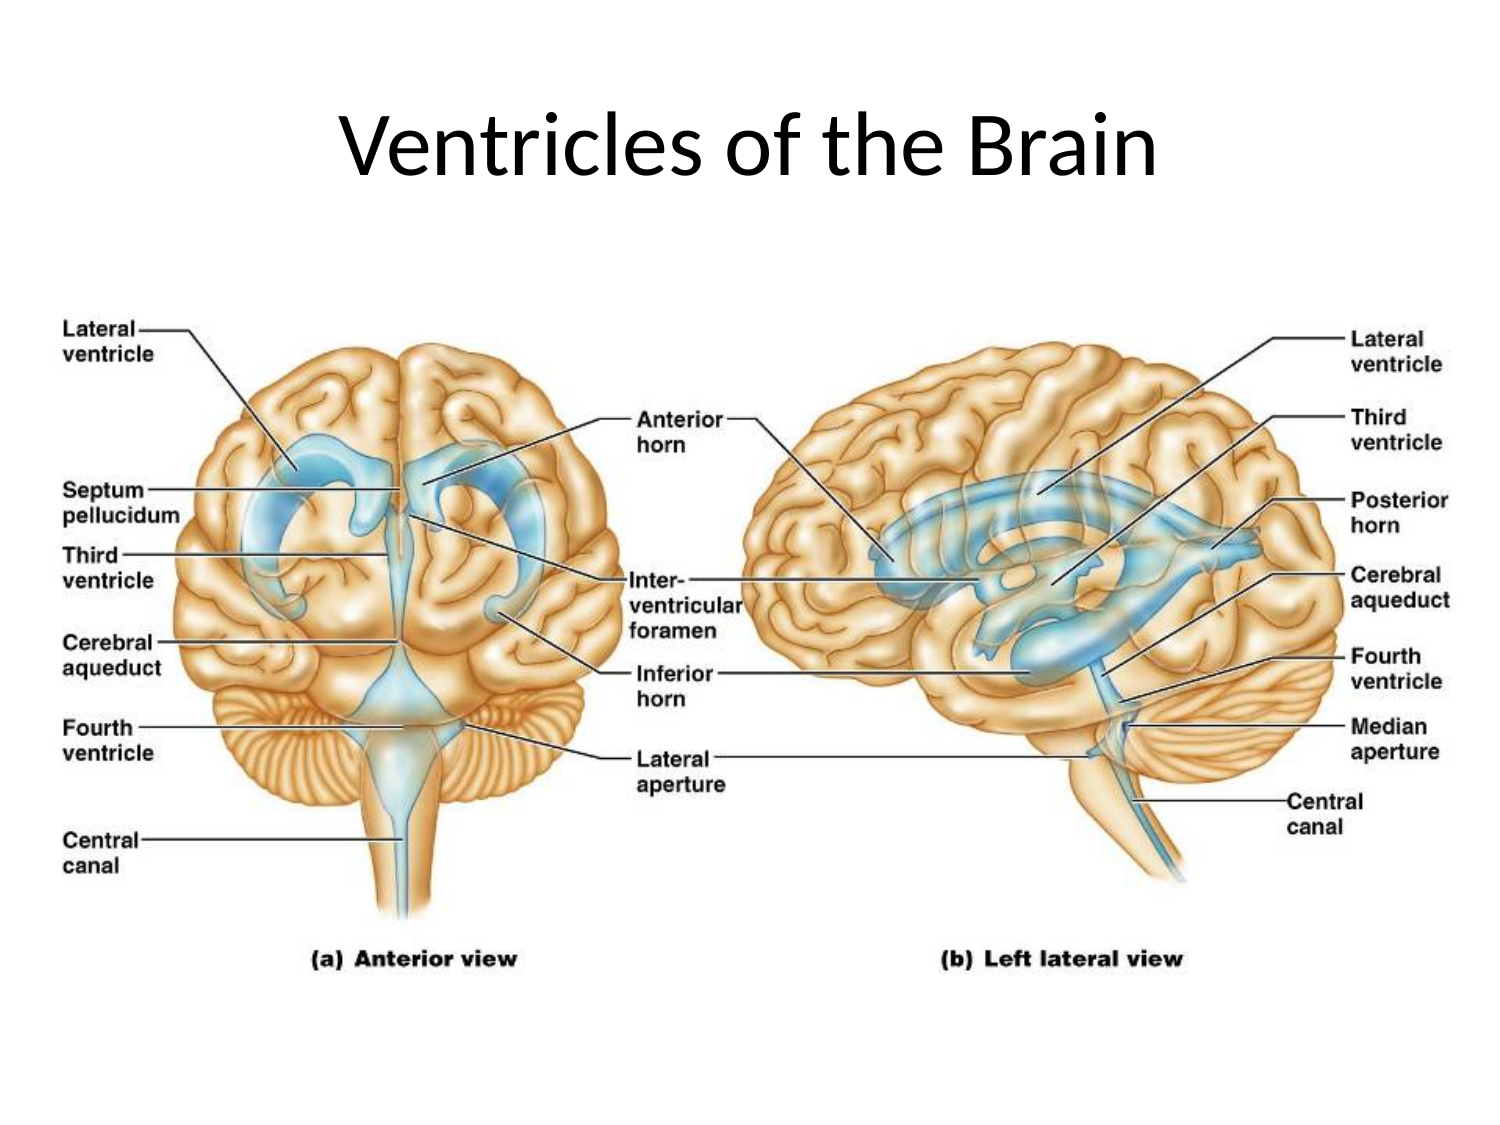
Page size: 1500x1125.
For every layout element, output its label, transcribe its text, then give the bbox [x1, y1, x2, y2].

title Ventricles of the Brain [75, 45, 1425, 233]
picture [49, 312, 1458, 978]
